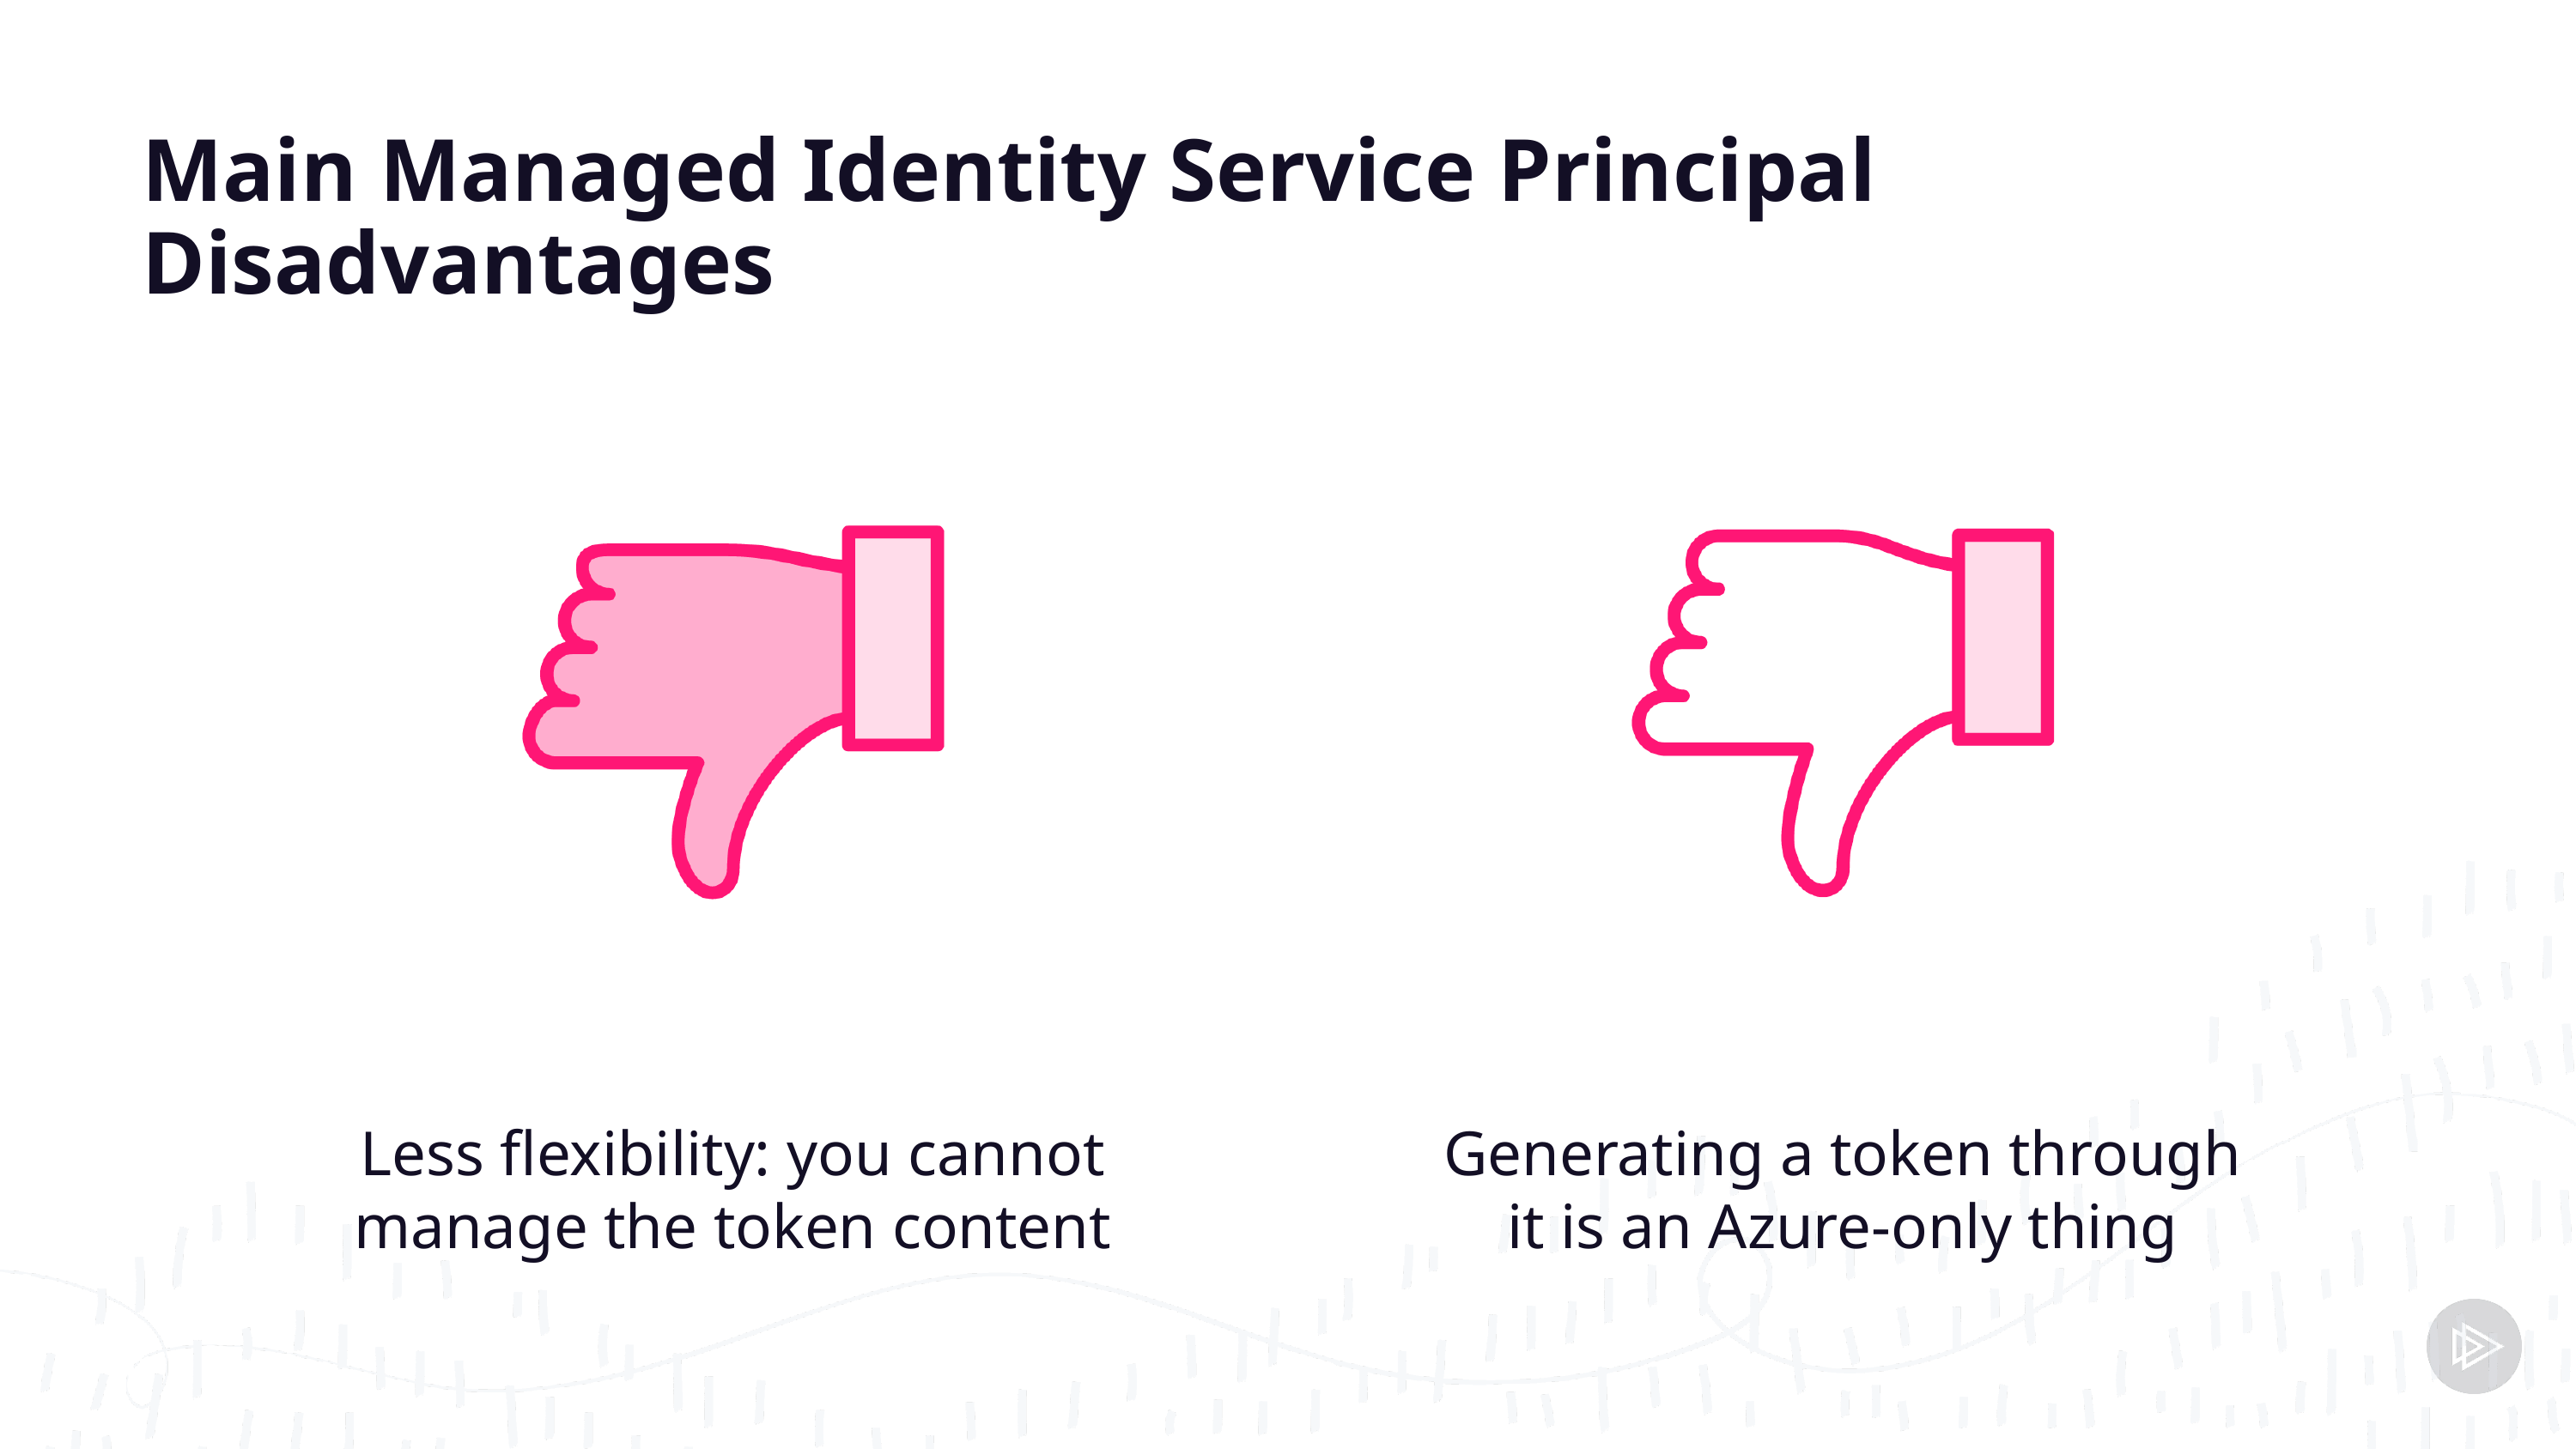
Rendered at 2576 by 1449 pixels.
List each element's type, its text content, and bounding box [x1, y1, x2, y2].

list Create the managed identity (automatically with system-assigned, or manually with user-assigned) for a resource [2427, 1299, 2522, 1394]
title Main Managed Identity Service Principal Disadvantages [129, 120, 2447, 236]
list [385, 364, 1081, 1060]
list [1494, 364, 2191, 1061]
list Less flexibility: you cannot manage the token content [297, 1114, 1169, 1307]
list Generating a token through it is an Azure-only thing [1407, 1114, 2278, 1307]
